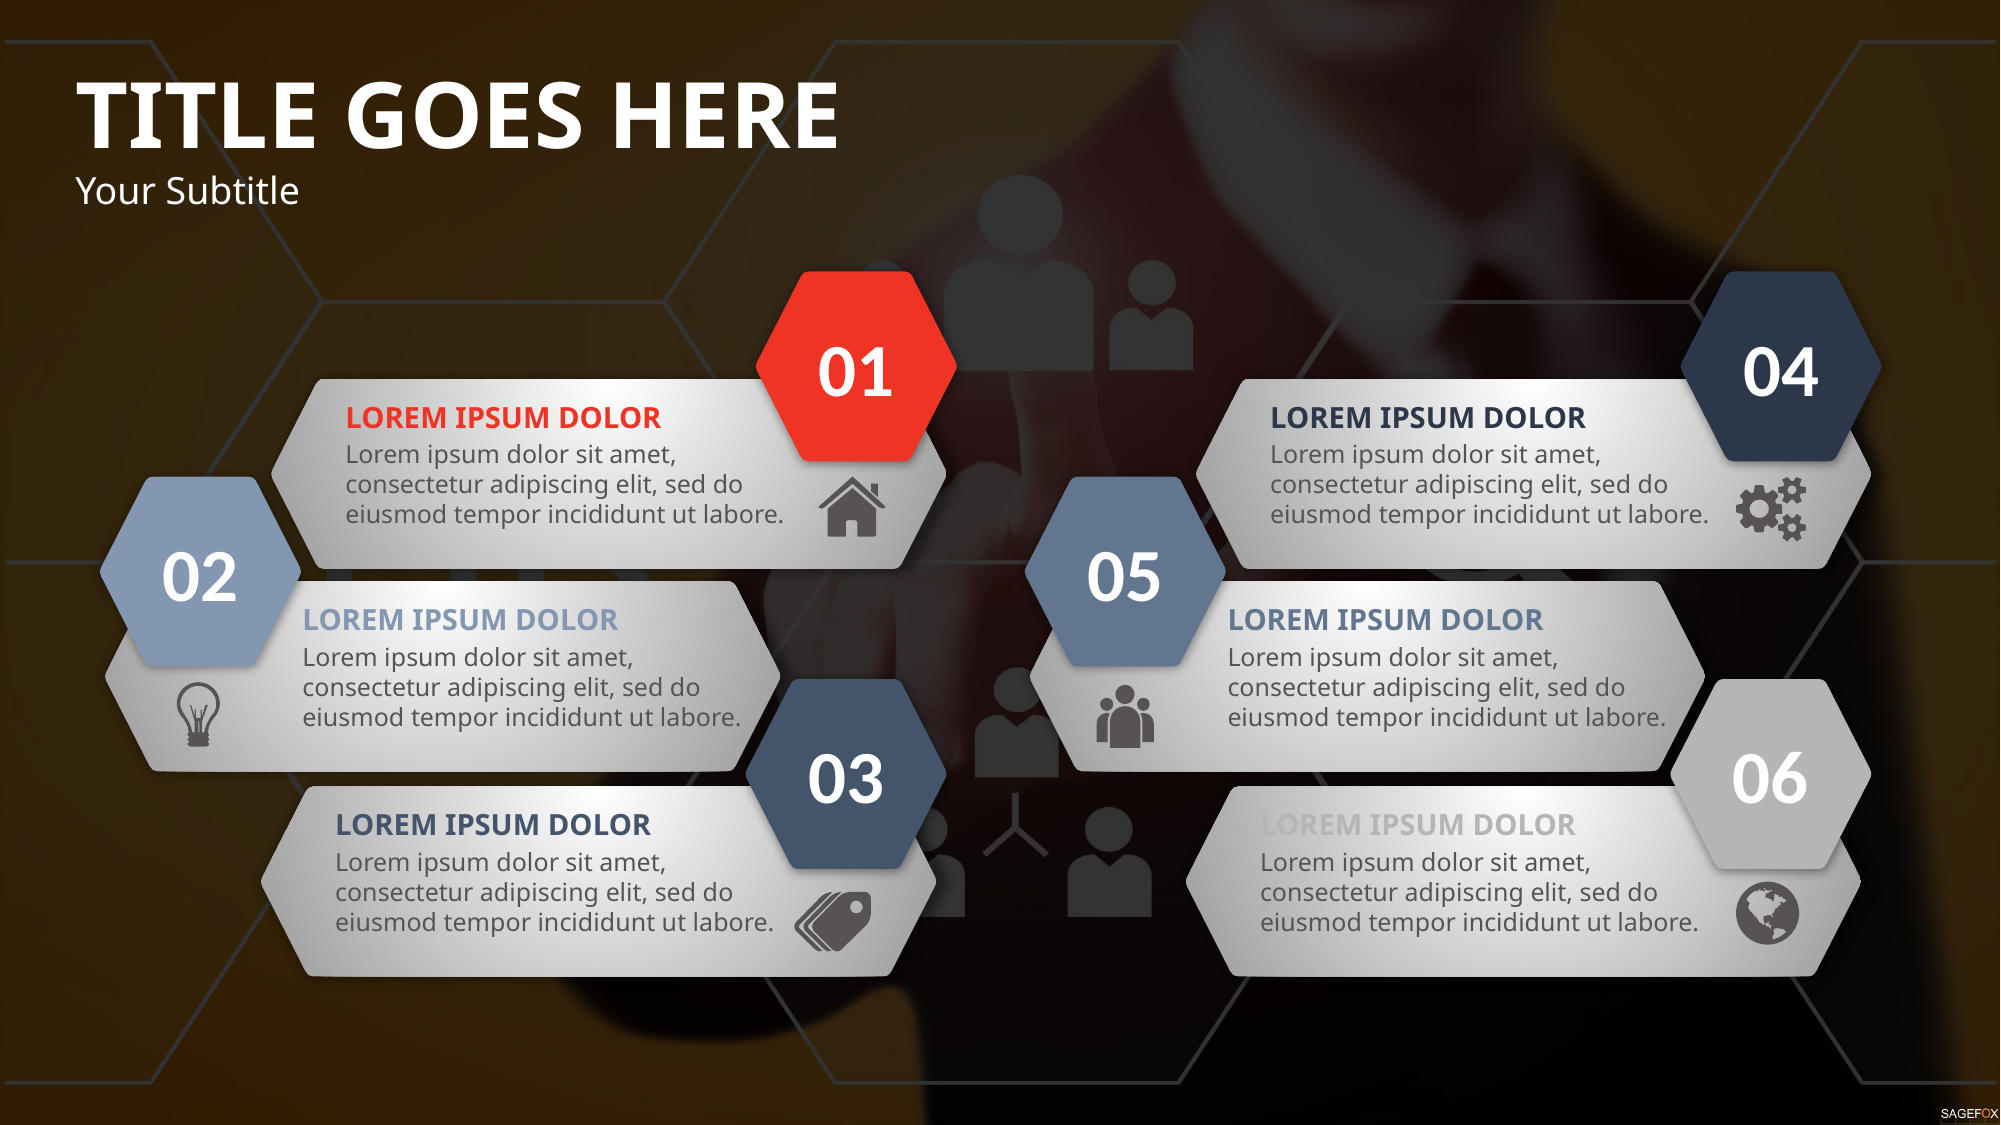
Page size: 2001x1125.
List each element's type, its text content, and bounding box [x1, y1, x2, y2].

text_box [1196, 378, 1872, 569]
text_box 01 [754, 270, 958, 390]
picture [0, 0, 2001, 1125]
text_box 03 [744, 678, 948, 798]
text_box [105, 581, 790, 772]
text_box 05 [1023, 475, 1227, 585]
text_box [260, 786, 937, 977]
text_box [1029, 581, 1715, 772]
text_box 02 [98, 475, 302, 587]
text_box 04 [1679, 270, 1883, 390]
text_box TITLE GOES HERE Your Subtitle [60, 49, 1036, 220]
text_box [271, 378, 947, 569]
text_box 06 [1669, 678, 1873, 797]
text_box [1185, 786, 1862, 977]
